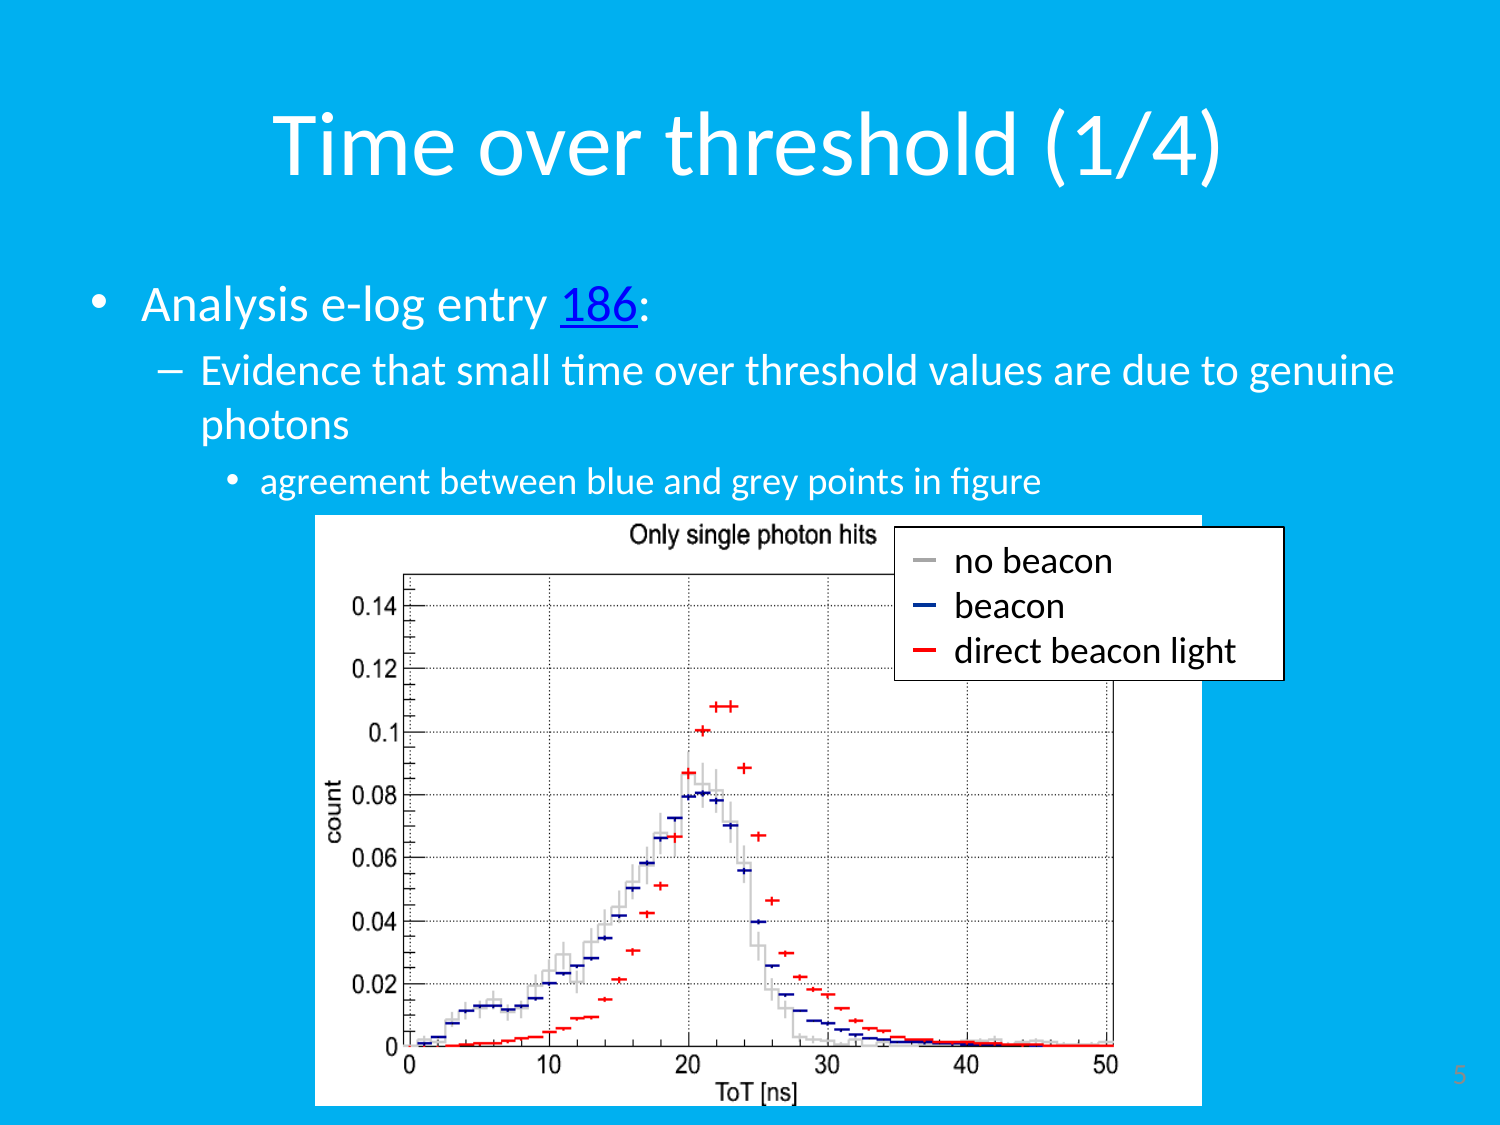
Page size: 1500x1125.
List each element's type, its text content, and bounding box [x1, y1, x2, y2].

list Analysis e-log entry 186: Evidence that small time over threshold values are due to genuine photons agreement between blue and grey points in figure [75, 262, 1425, 511]
title Time over threshold (1/4) [75, 45, 1425, 233]
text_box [894, 526, 1285, 681]
slide_number 5 [1206, 1042, 1483, 1103]
picture [316, 516, 1201, 1105]
